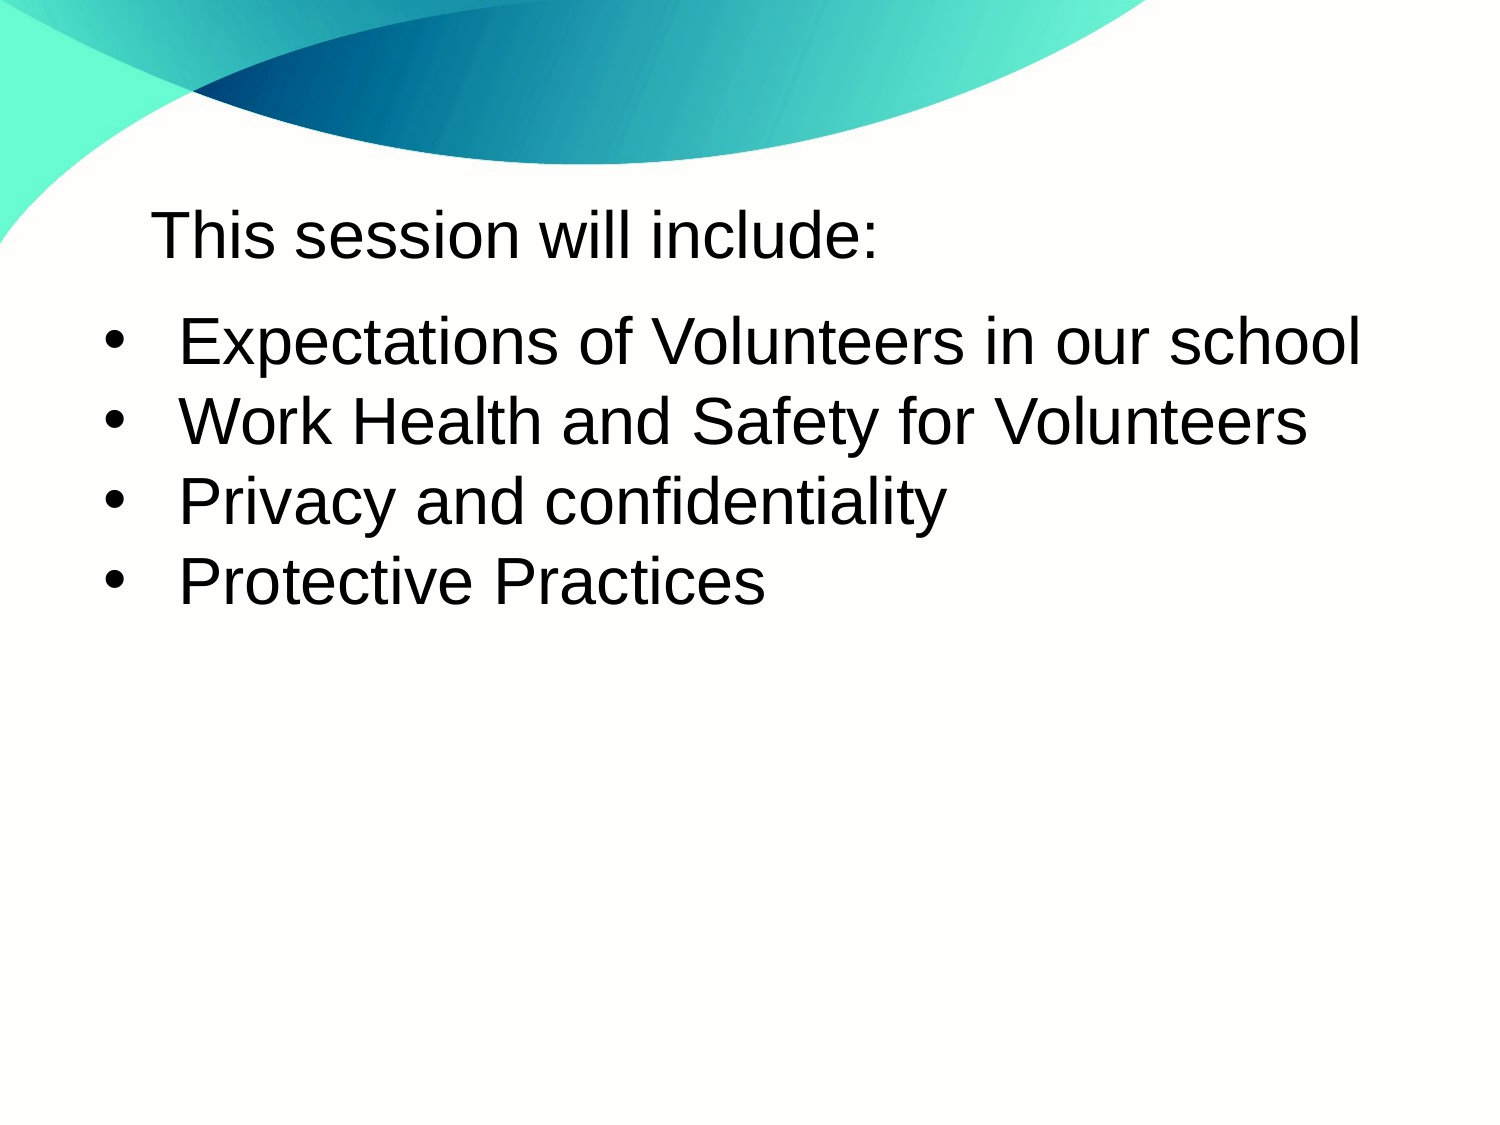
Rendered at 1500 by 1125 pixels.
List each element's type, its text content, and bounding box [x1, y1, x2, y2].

text_box This session will include: [135, 184, 1274, 280]
picture [0, 0, 1500, 1125]
slide_number 4 [159, 90, 243, 138]
text_box Expectations of Volunteers in our school Work Health and Safety for Volunteers Privacy and confidentiality Protective Practices [88, 290, 1471, 706]
